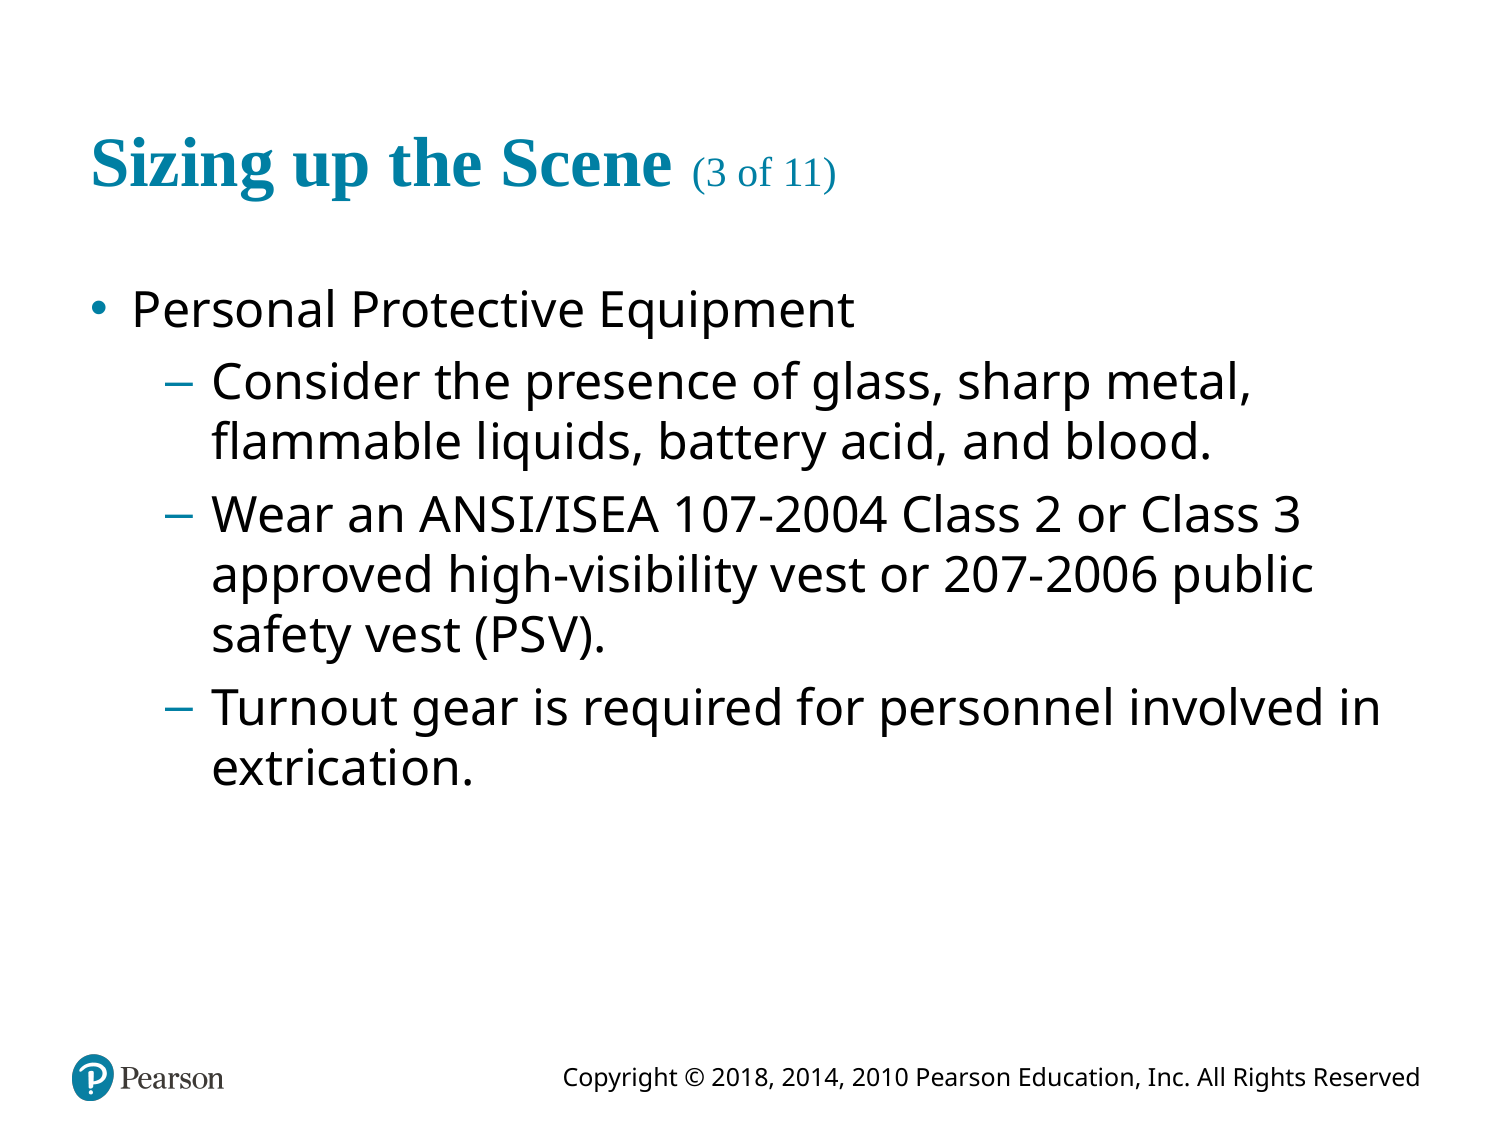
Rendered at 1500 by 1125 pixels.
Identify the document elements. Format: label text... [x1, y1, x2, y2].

picture [72, 1054, 88, 1070]
list Personal Protective Equipment Consider the presence of glass, sharp metal, flammable liquids, battery acid, and blood. Wear an A N S I /I S E A 107-2004 Class 2 or Class 3 approved high-visibility vest or 207-2006 public safety vest (P S V). Turnout gear is required for personnel involved in extrication. [75, 262, 1425, 816]
picture [98, 1054, 224, 1101]
picture [80, 1063, 106, 1088]
title Sizing up the Scene (3 of 11) [75, 35, 1425, 216]
picture [72, 1087, 83, 1101]
